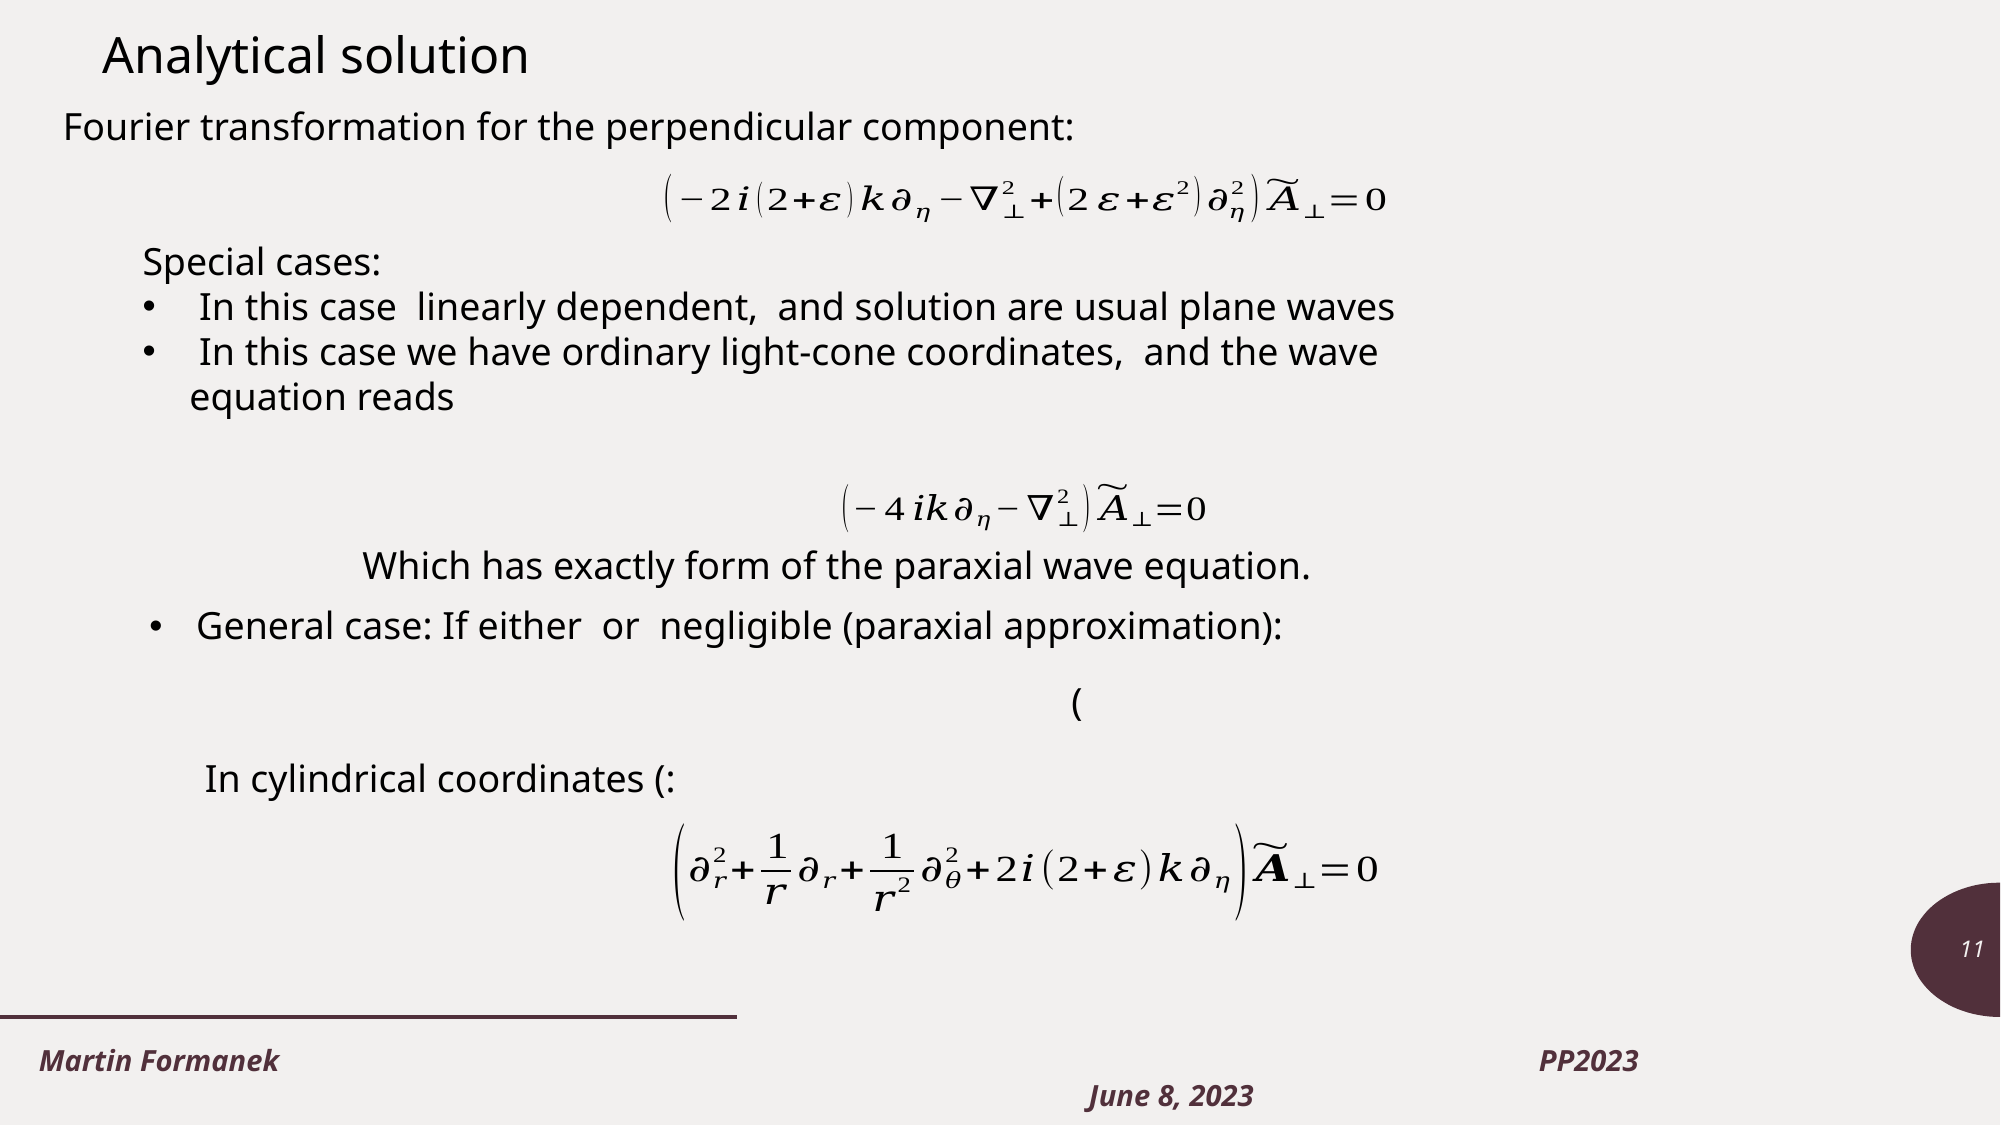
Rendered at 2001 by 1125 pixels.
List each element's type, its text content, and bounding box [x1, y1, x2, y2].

slide_number 11 [1910, 919, 2000, 980]
text_box Fourier transformation for the perpendicular component: [48, 95, 1091, 155]
text_box Which has exactly form of the paraxial wave equation. [347, 534, 1327, 595]
footer Martin Formanek PP2023 June 8, 2023 [23, 1035, 1975, 1096]
text_box Analytical solution [87, 16, 547, 92]
